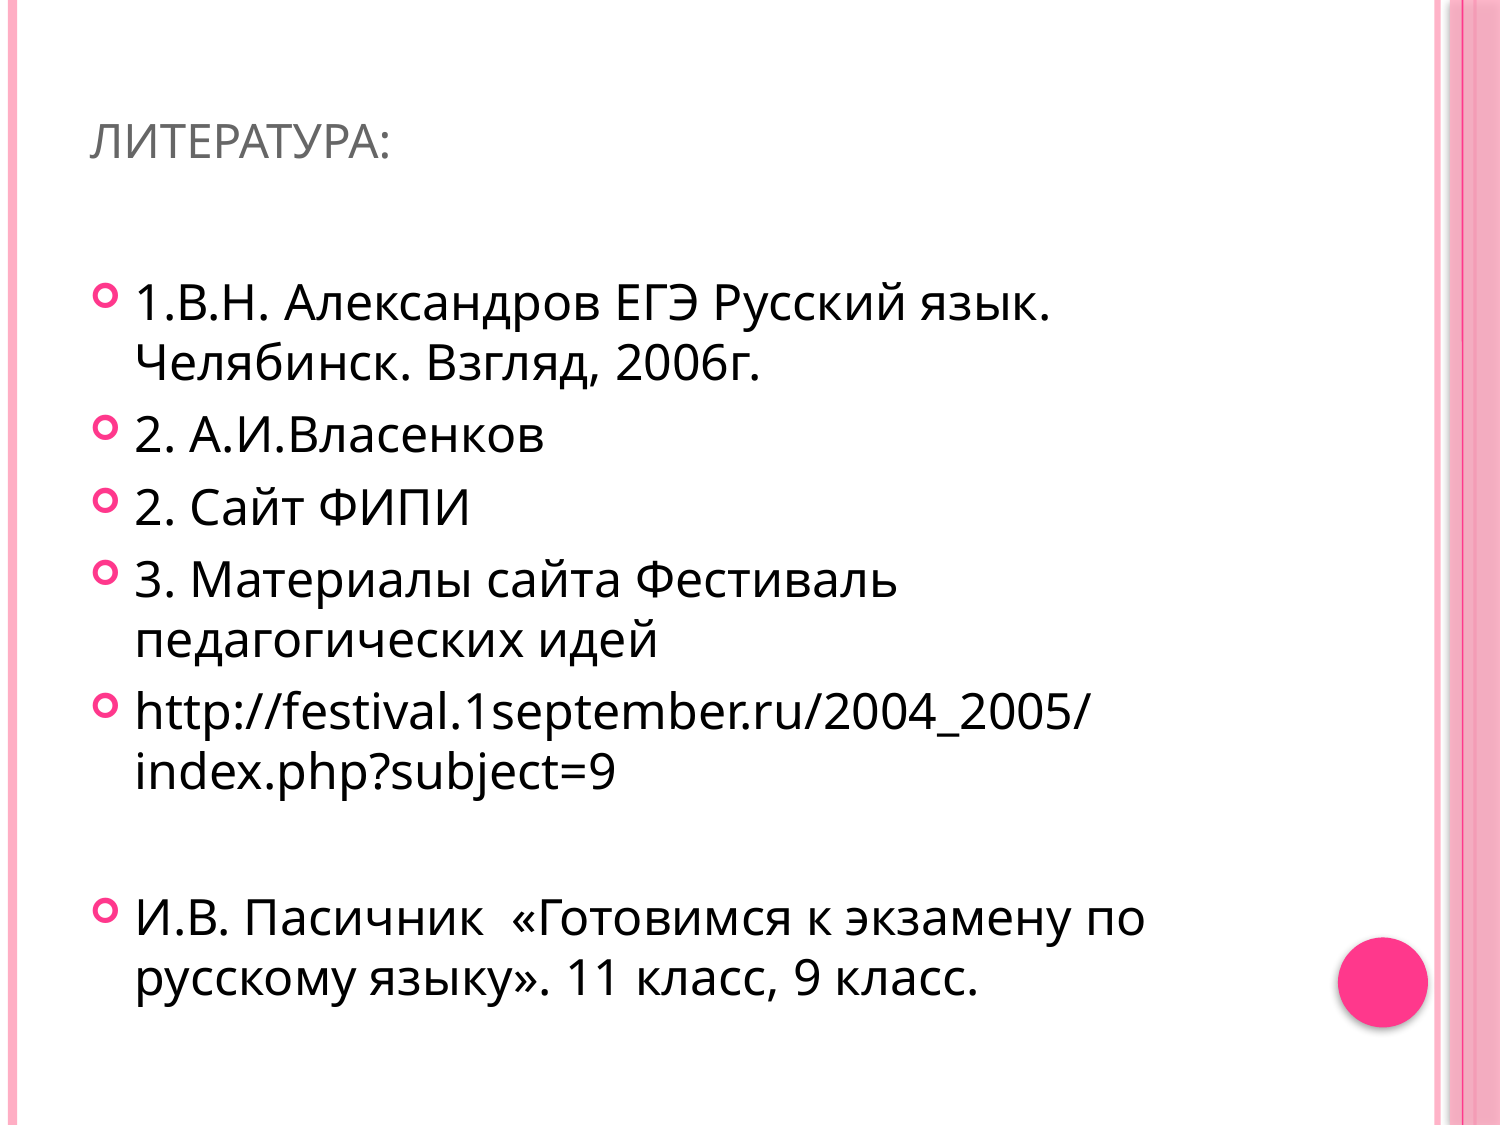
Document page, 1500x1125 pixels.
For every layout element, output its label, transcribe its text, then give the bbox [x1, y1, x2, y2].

list 1.В.Н. Александров ЕГЭ Русский язык. Челябинск. Взгляд, 2006г. 2. А.И.Власенков 2. Сайт ФИПИ 3. Материалы сайта Фестиваль педагогических идей http://festival.1september.ru/2004_2005/index.php?subject=9 И.В. Пасичник «Готовимся к экзамену по русскому языку». 11 класс, 9 класс. [75, 262, 1300, 1062]
title Литература: [75, 45, 1300, 233]
